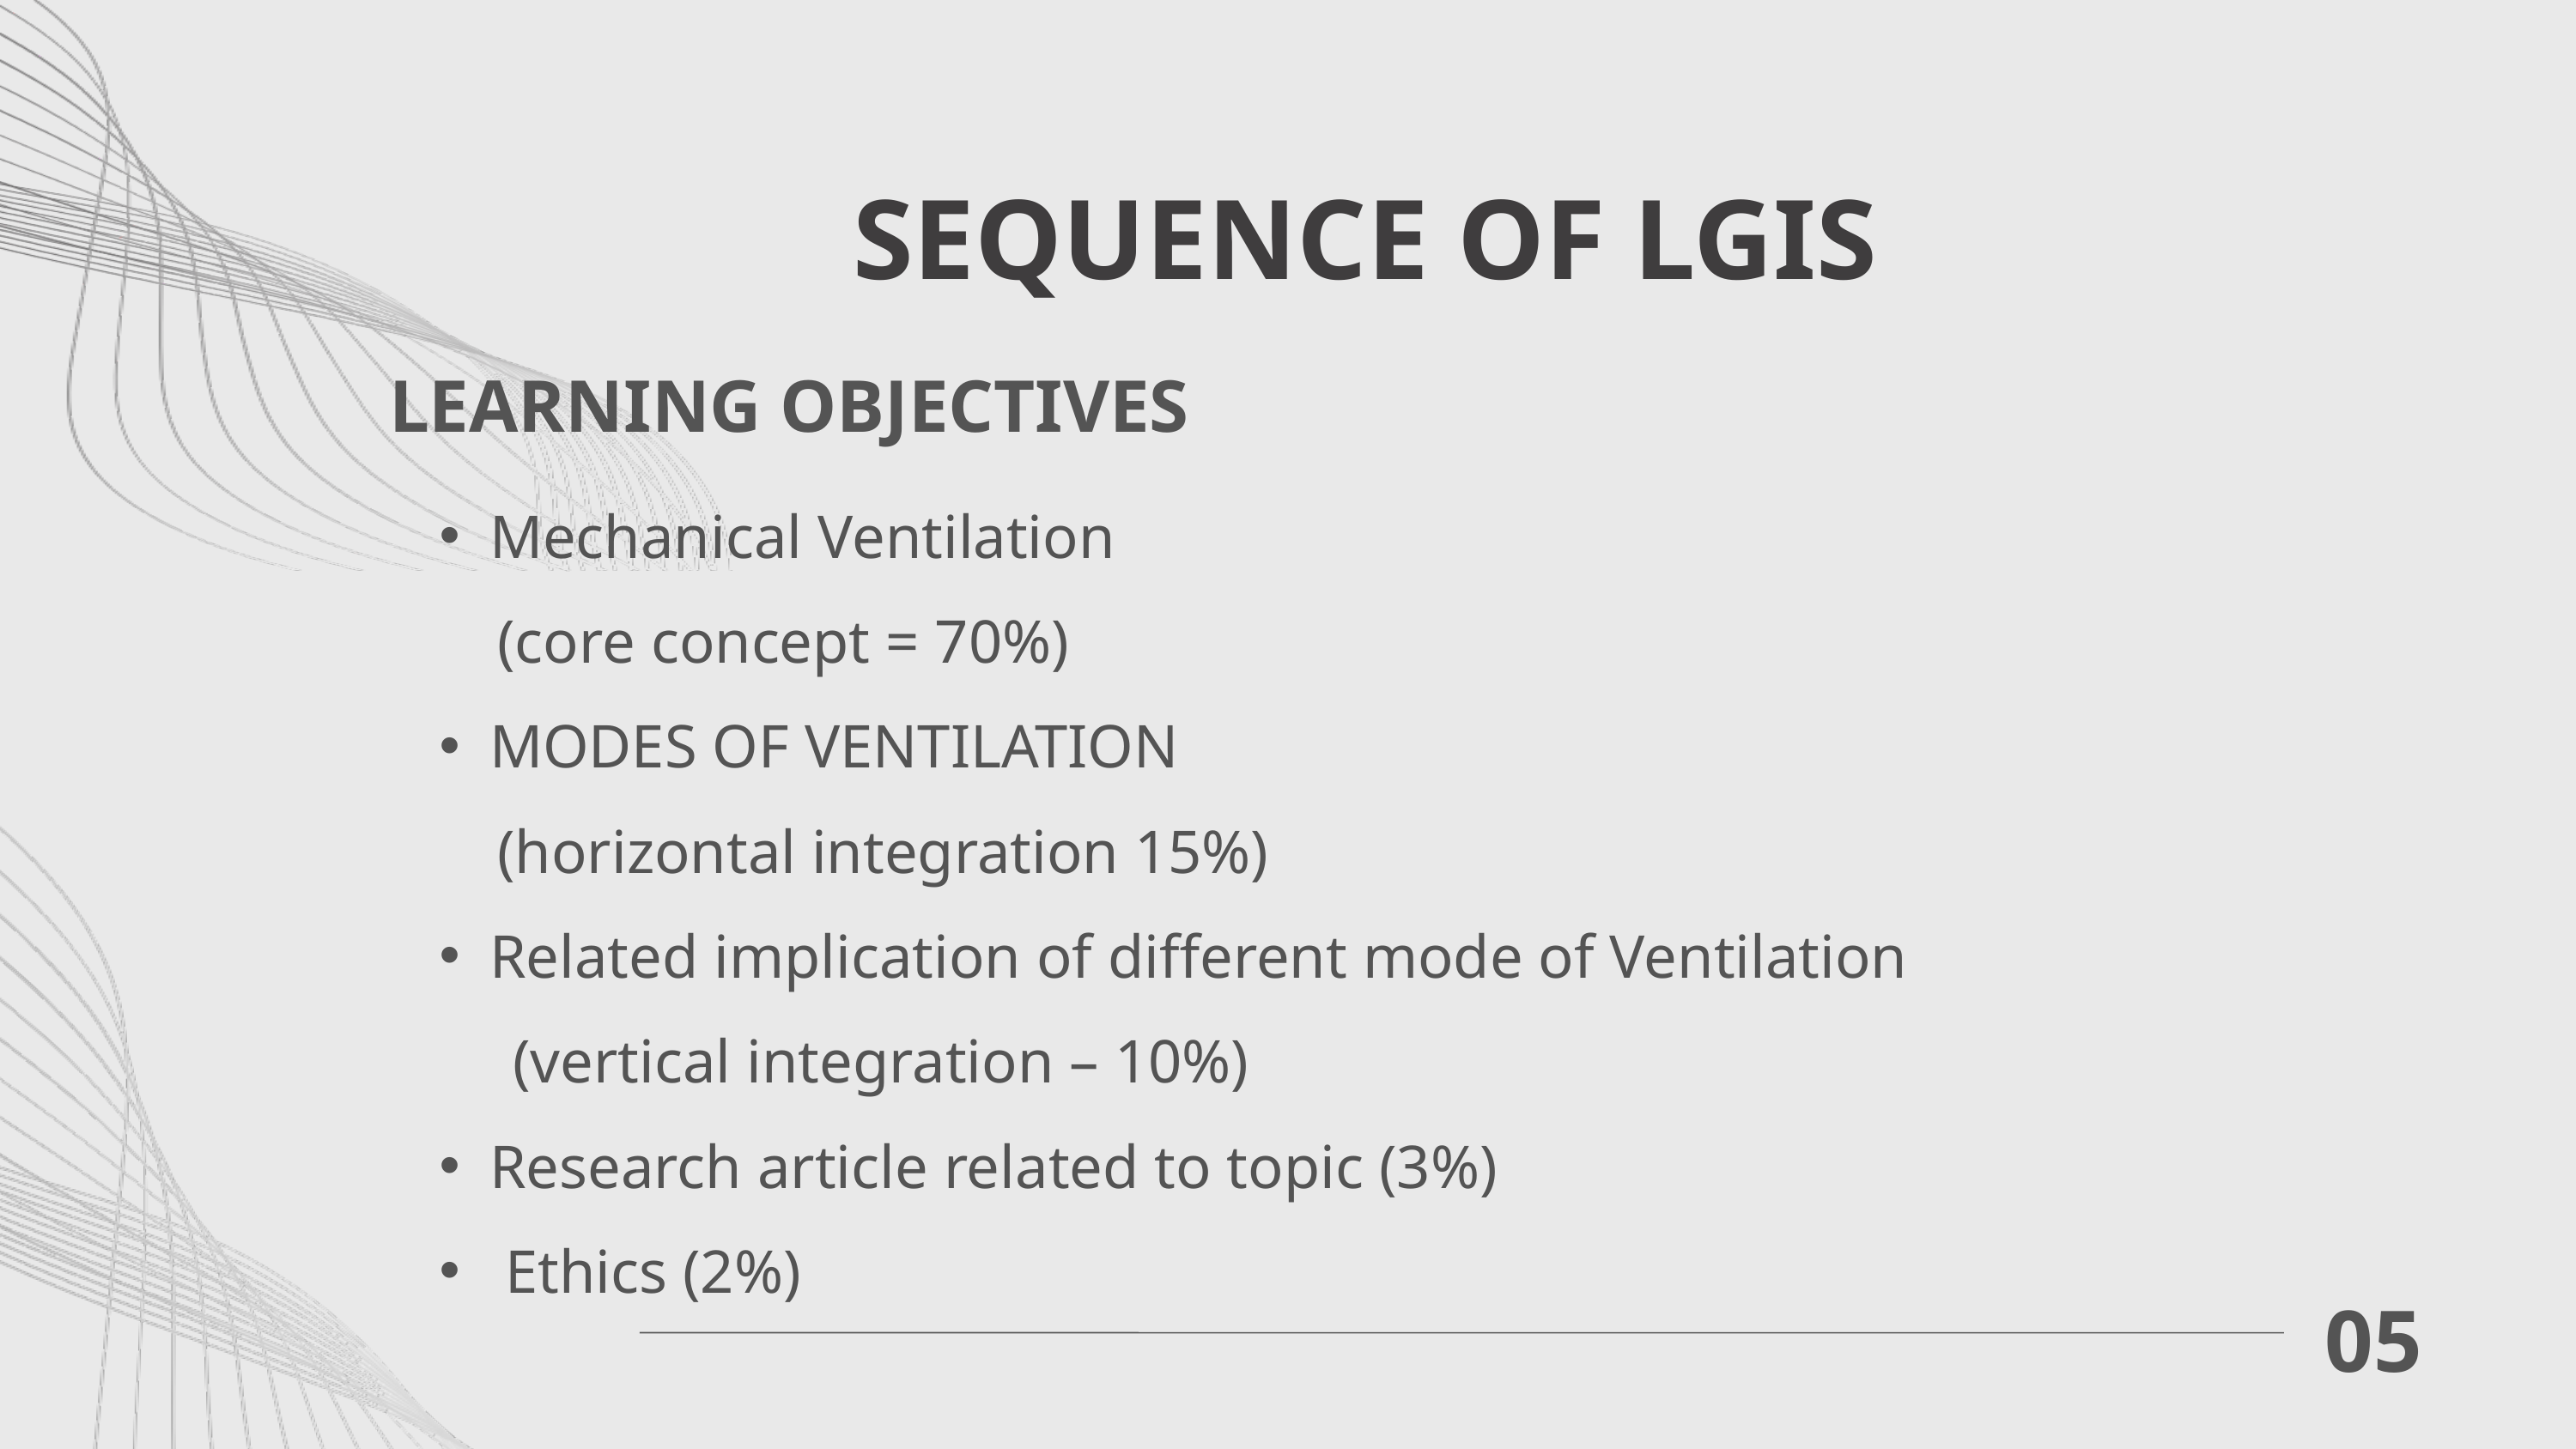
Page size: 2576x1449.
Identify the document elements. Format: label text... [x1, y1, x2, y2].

text_box SEQUENCE OF LGIS [639, 147, 2092, 302]
text_box LEARNING OBJECTIVES Mechanical Ventilation (core concept = 70%) MODES OF VENTILATION (horizontal integration 15%) Related implication of different mode of Ventilation (vertical integration – 10%) Research article related to topic (3%) Ethics (2%) [389, 373, 2342, 1410]
text_box [0, 724, 636, 1449]
text_box 05 [2283, 1270, 2464, 1389]
text_box [0, 0, 733, 572]
